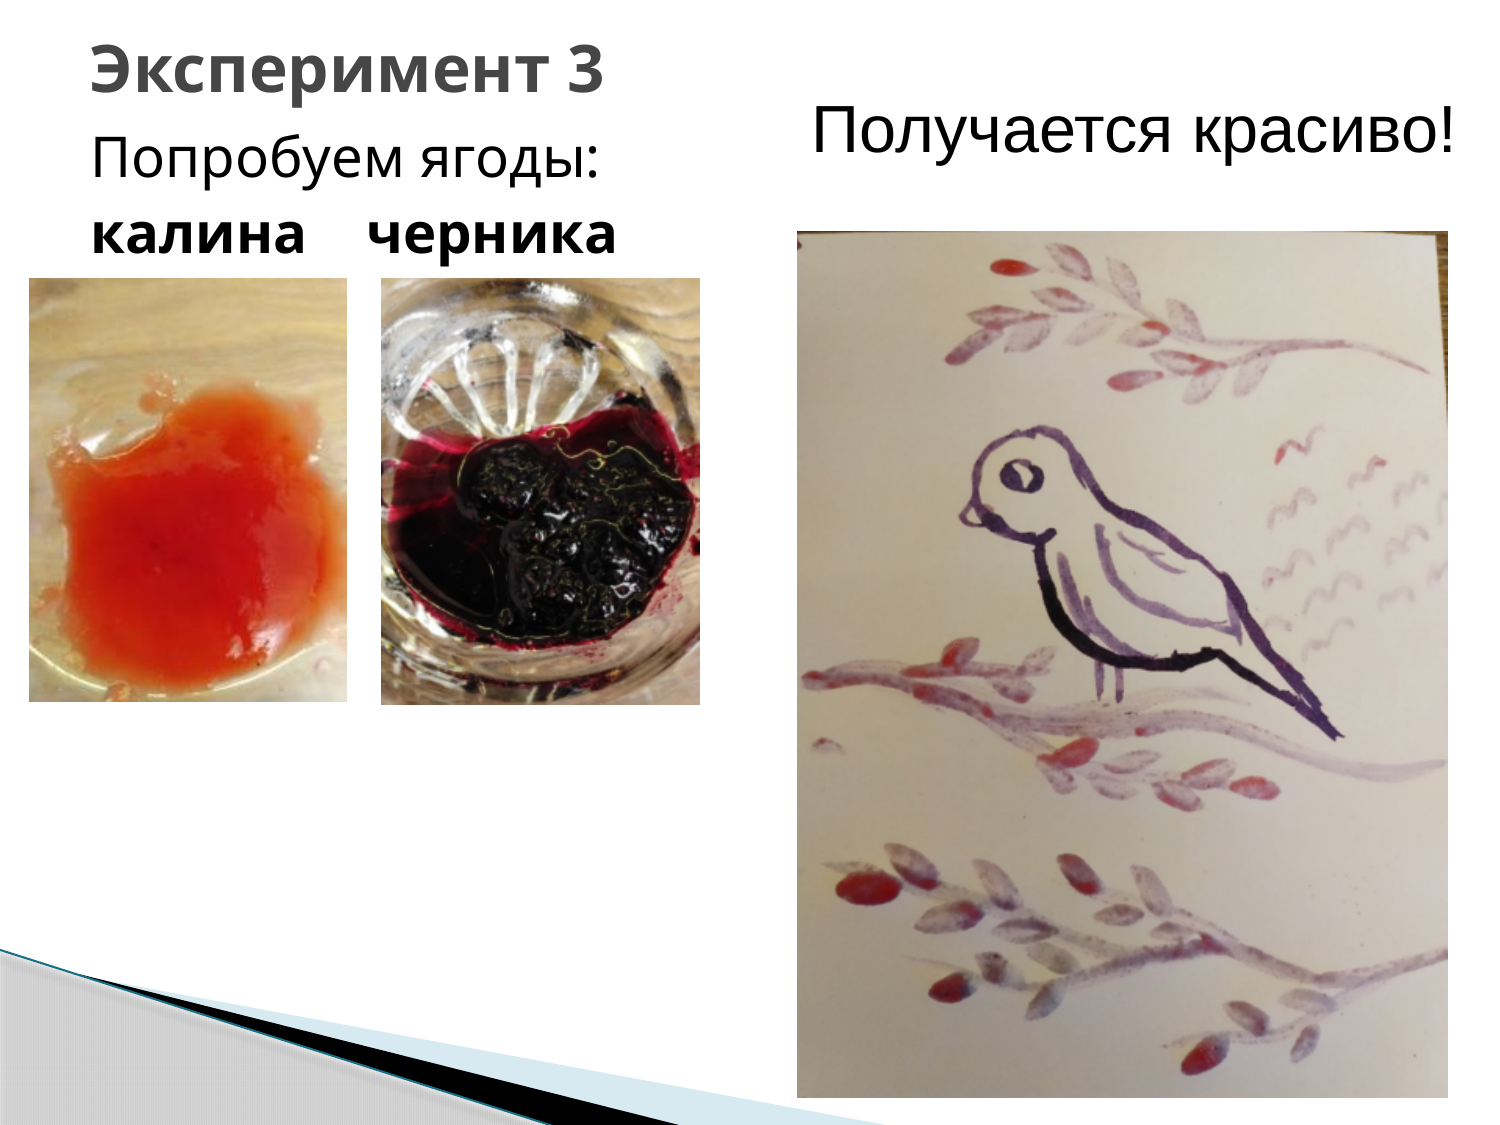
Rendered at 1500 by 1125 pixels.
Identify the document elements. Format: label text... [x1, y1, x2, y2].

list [29, 278, 347, 703]
picture [796, 231, 1448, 1099]
picture [380, 278, 701, 705]
text_box Получается красиво! [797, 78, 1483, 173]
list Попробуем ягоды: калина черника [53, 113, 951, 350]
title Эксперимент 3 [75, 19, 1425, 114]
